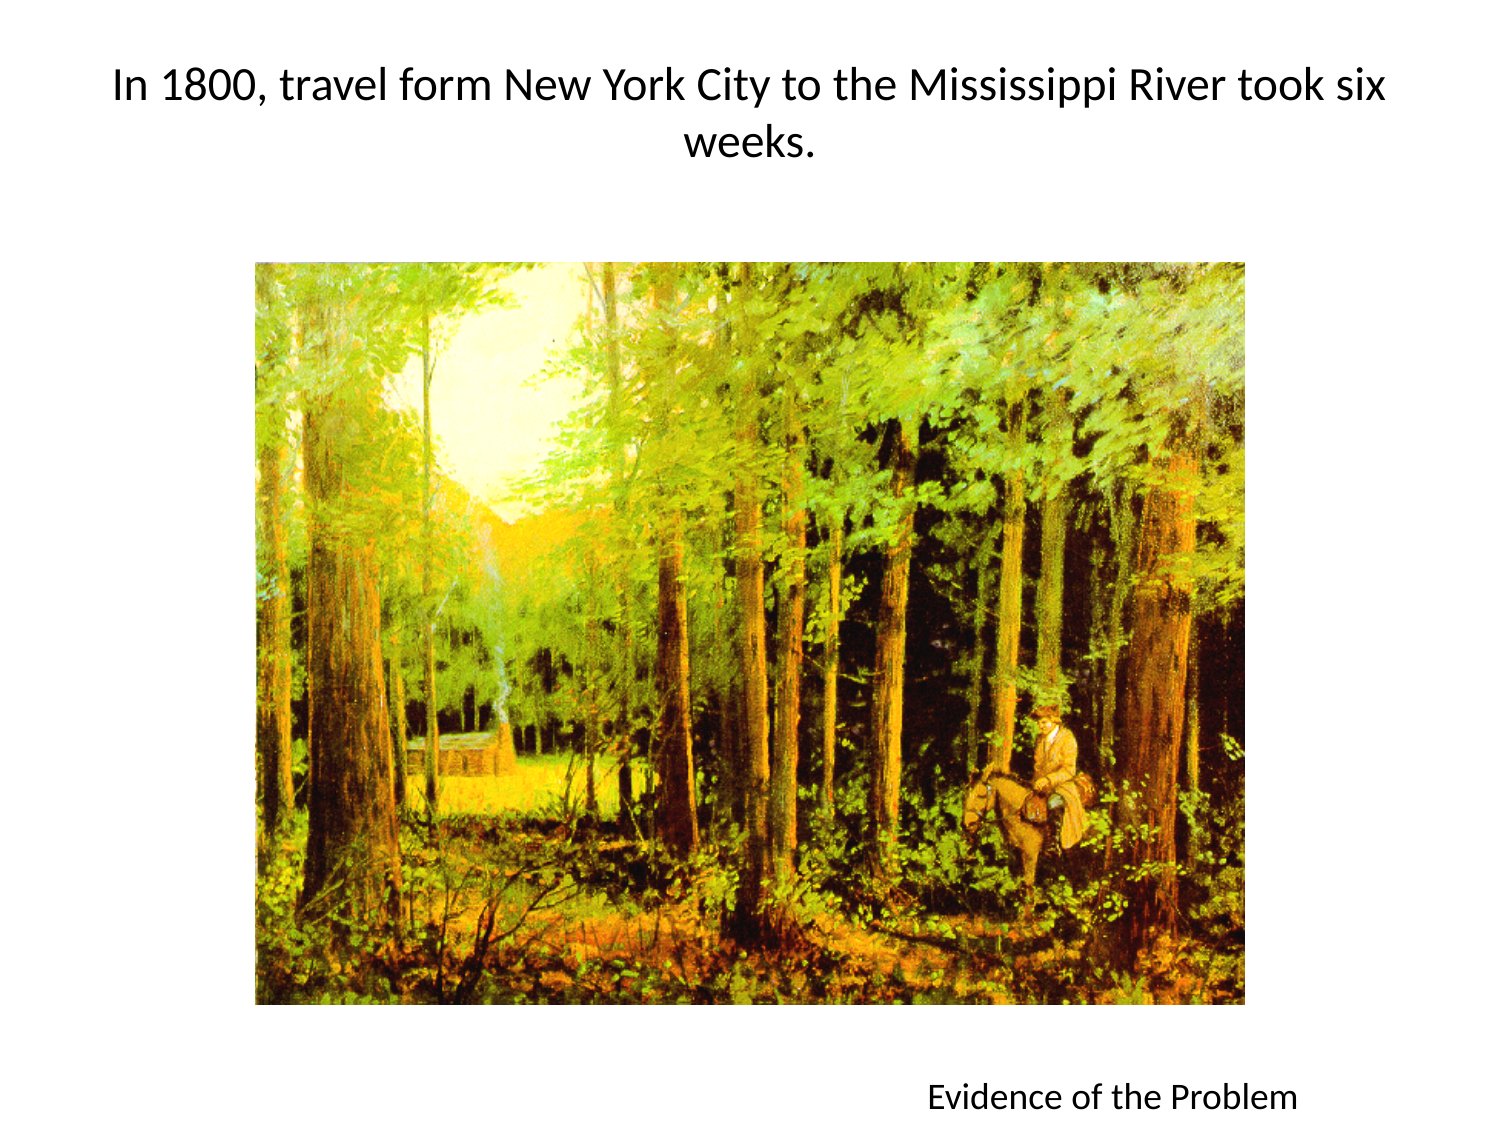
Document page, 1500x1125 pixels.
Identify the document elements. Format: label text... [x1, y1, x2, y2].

title In 1800, travel form New York City to the Mississippi River took six weeks. [75, 45, 1425, 233]
text_box Evidence of the Problem [912, 1064, 1370, 1125]
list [254, 262, 1246, 1006]
